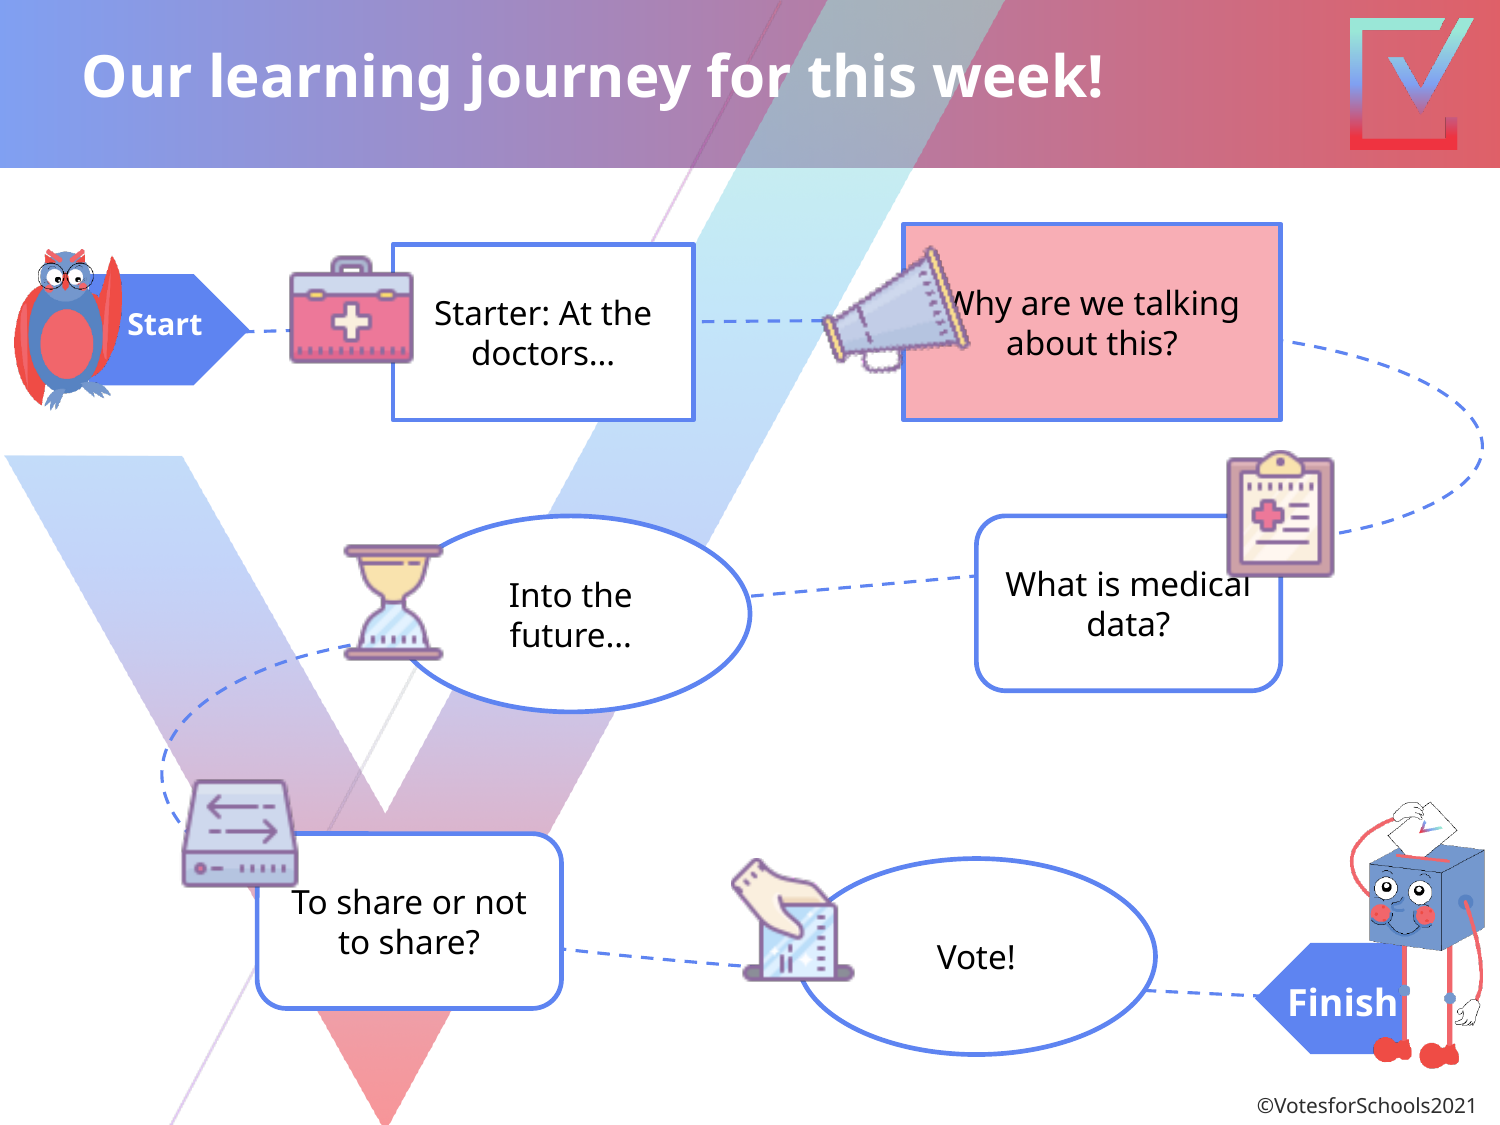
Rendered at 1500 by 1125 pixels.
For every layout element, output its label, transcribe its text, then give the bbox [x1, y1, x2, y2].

list Why are we talking about this? [901, 222, 1283, 422]
text_box What is medical data? [976, 515, 1281, 691]
picture [1214, 450, 1347, 582]
picture [1347, 798, 1487, 1071]
picture [1350, 18, 1474, 150]
picture [174, 767, 307, 900]
picture [806, 234, 975, 403]
picture [731, 858, 864, 990]
picture [14, 249, 122, 411]
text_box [36, 168, 929, 1125]
list Starter: At the doctors… [391, 242, 696, 422]
picture [285, 244, 418, 376]
picture [325, 537, 458, 670]
text_box Into the future… [424, 515, 751, 712]
text_box Vote! [808, 858, 1156, 1055]
text_box To share or not to share? [257, 833, 562, 1009]
